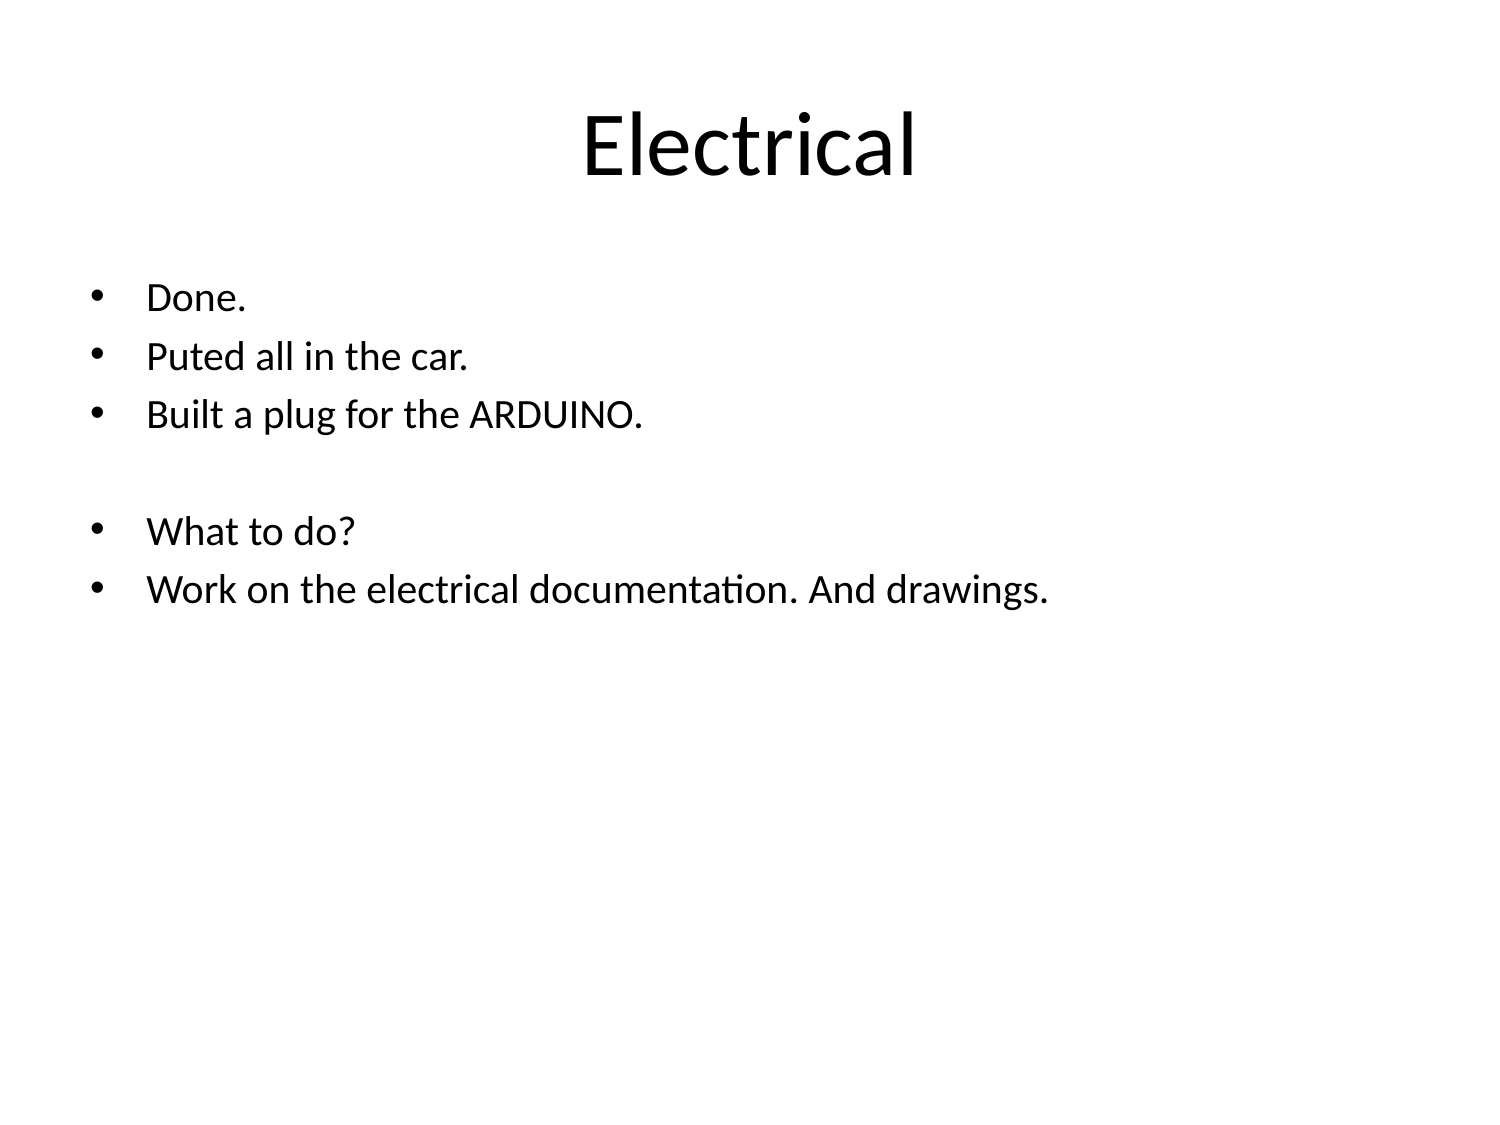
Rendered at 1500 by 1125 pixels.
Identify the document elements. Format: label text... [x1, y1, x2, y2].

list Done. Puted all in the car. Built a plug for the ARDUINO. What to do? Work on the electrical documentation. And drawings. [75, 262, 1425, 1005]
title Electrical [75, 45, 1425, 233]
